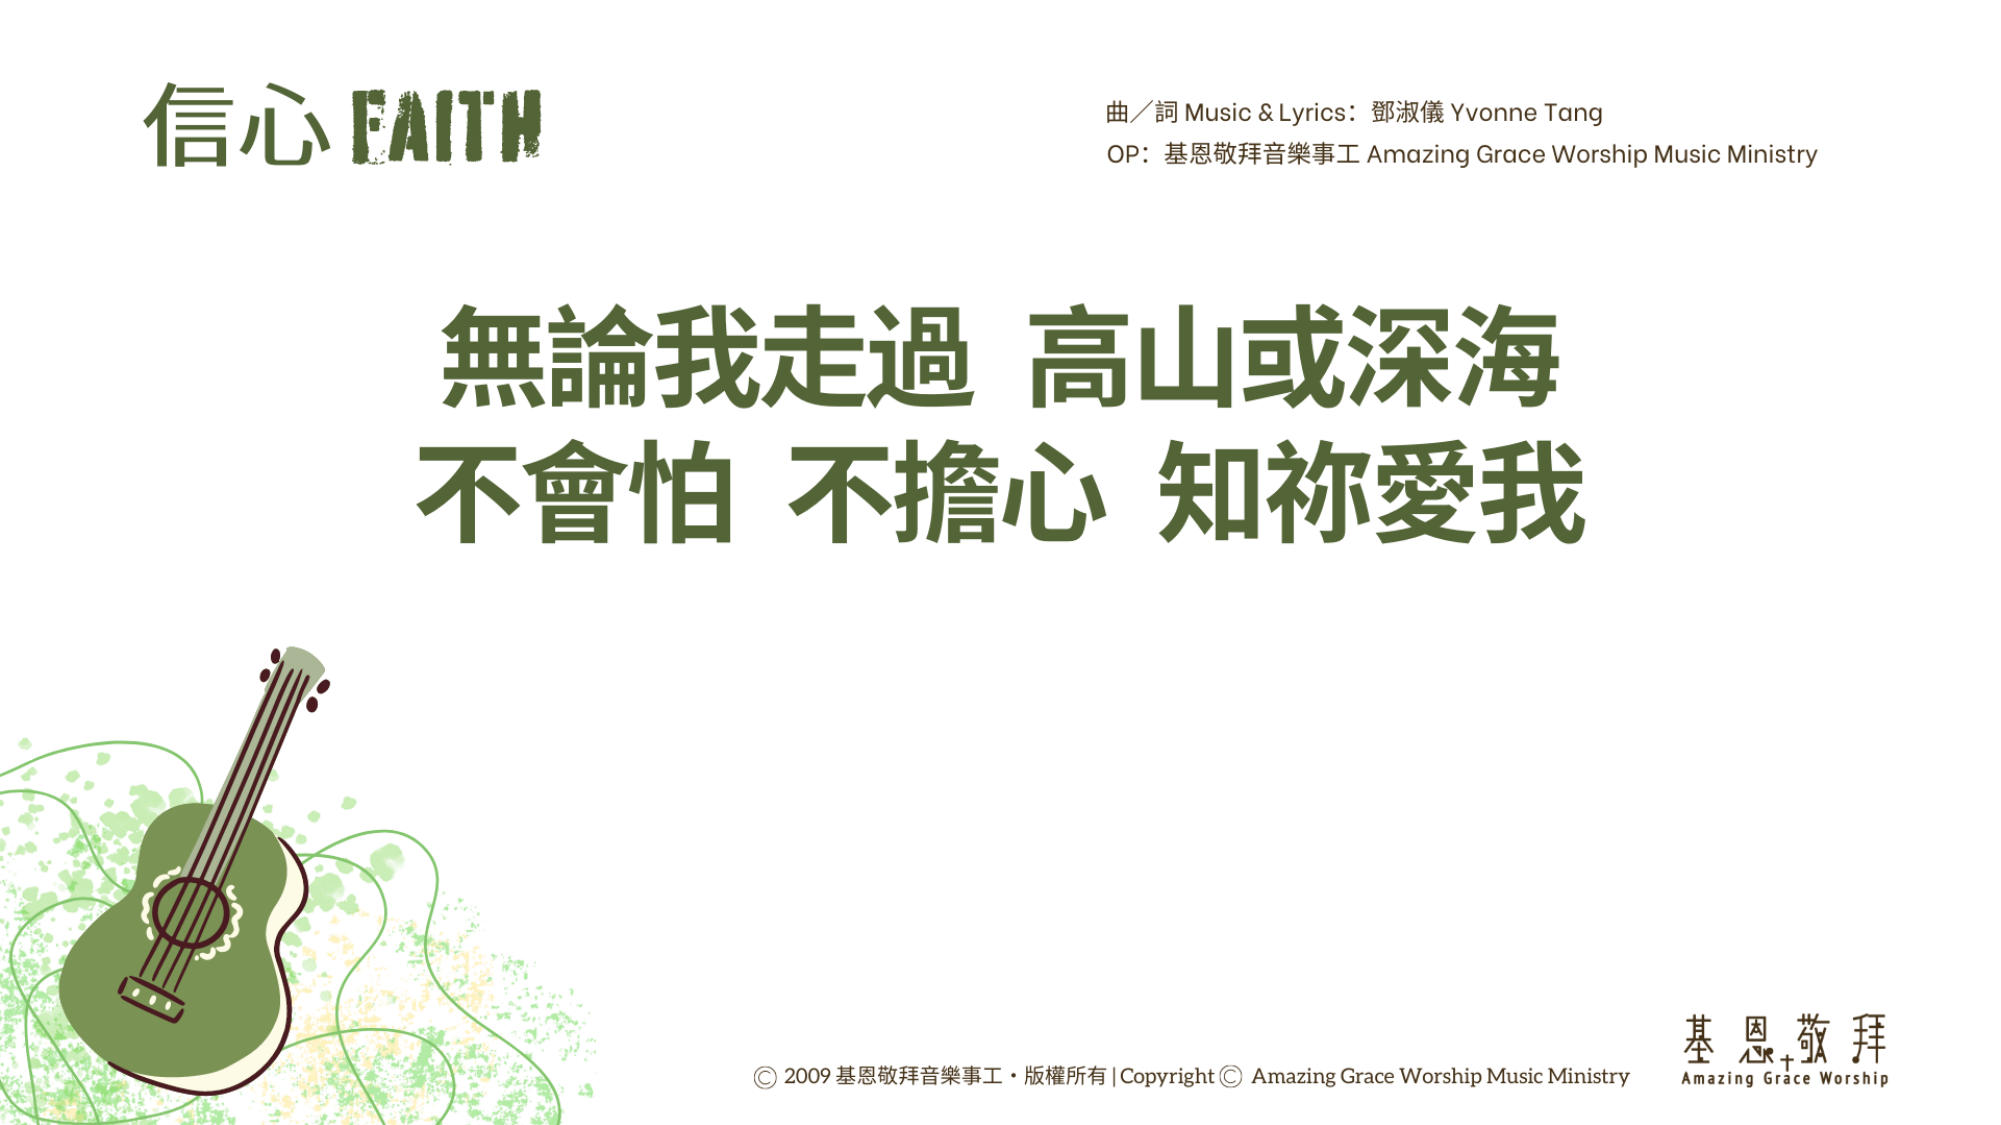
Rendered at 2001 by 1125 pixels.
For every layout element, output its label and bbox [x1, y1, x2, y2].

list [0, 0, 2000, 1125]
